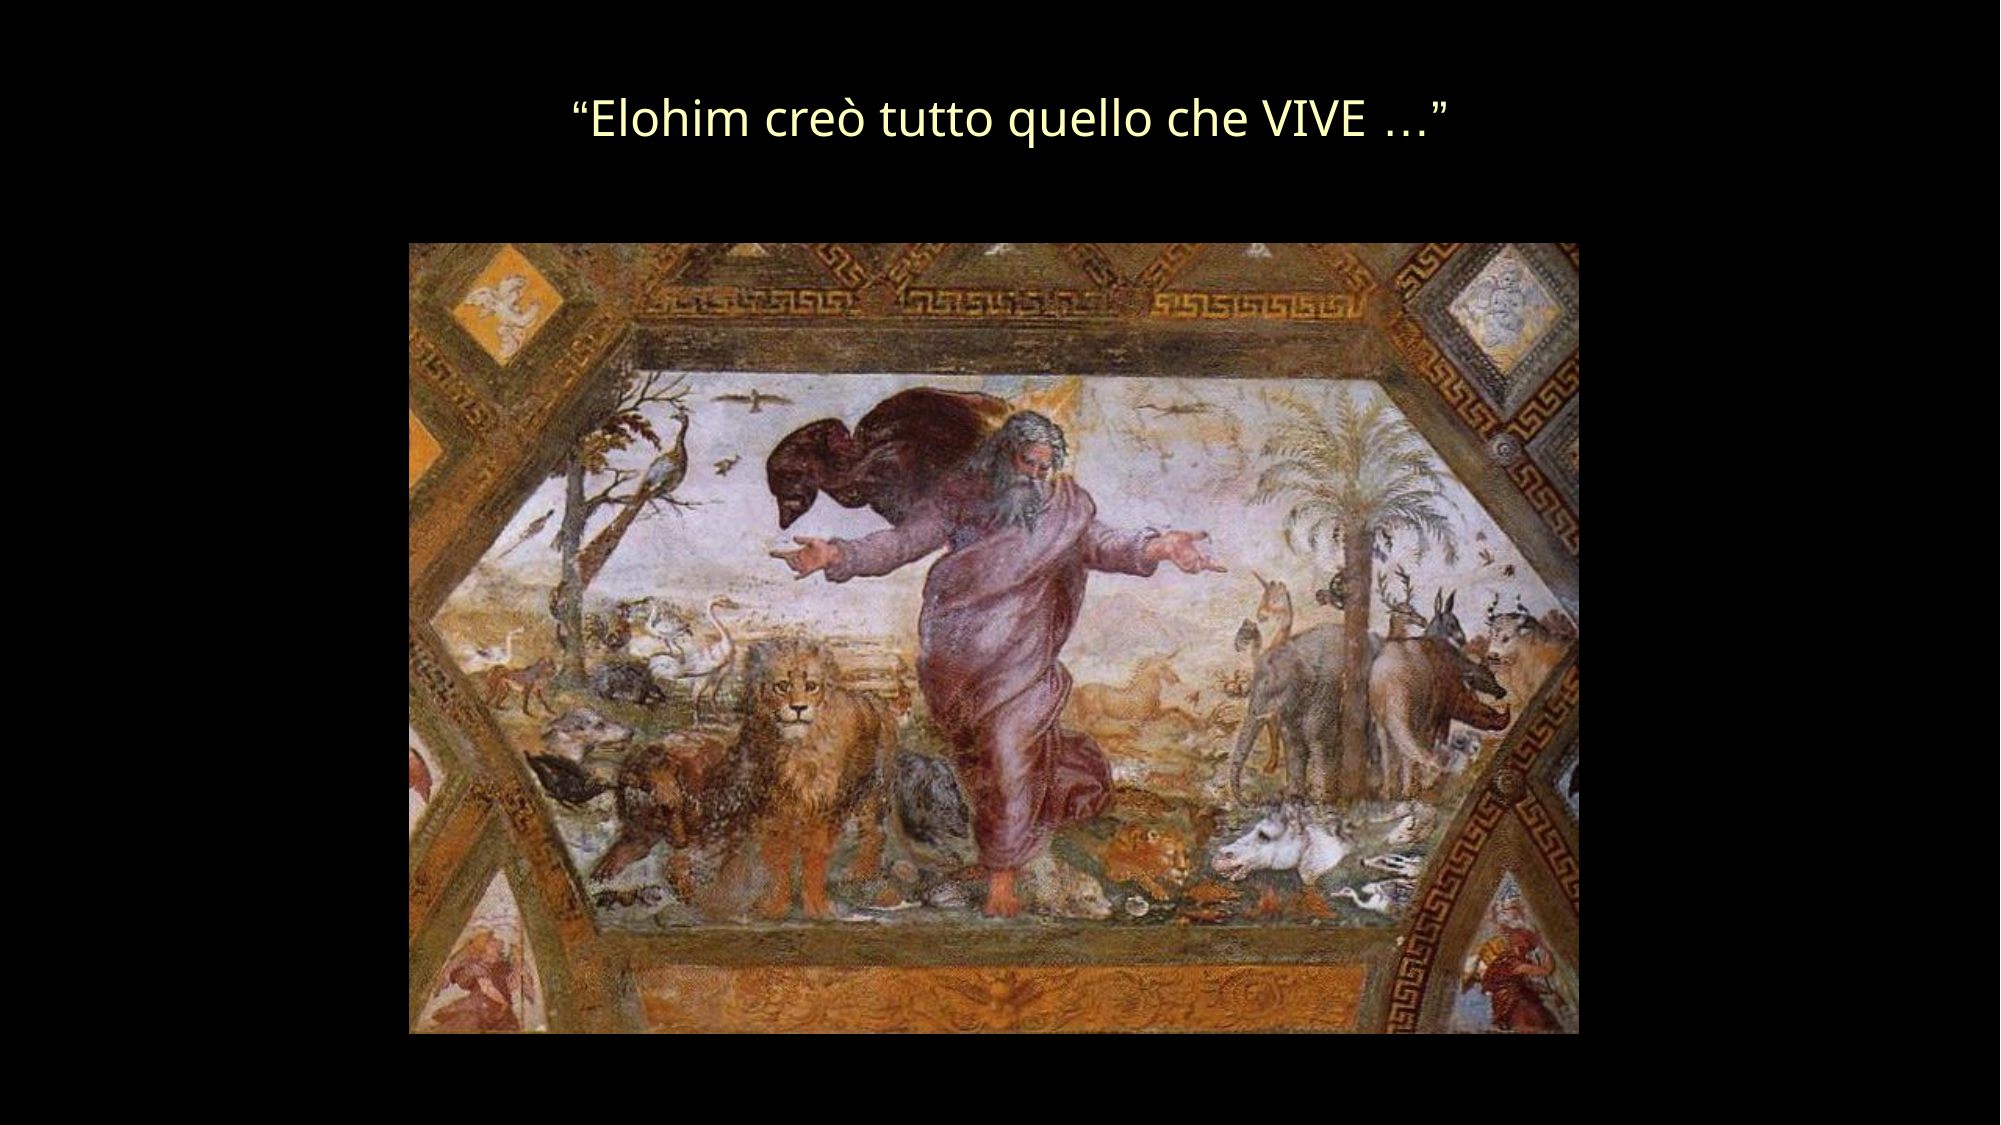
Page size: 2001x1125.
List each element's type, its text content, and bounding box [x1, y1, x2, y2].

text_box “Elohim creò tutto quello che VIVE …” [557, 79, 1464, 154]
picture [409, 243, 1579, 1035]
